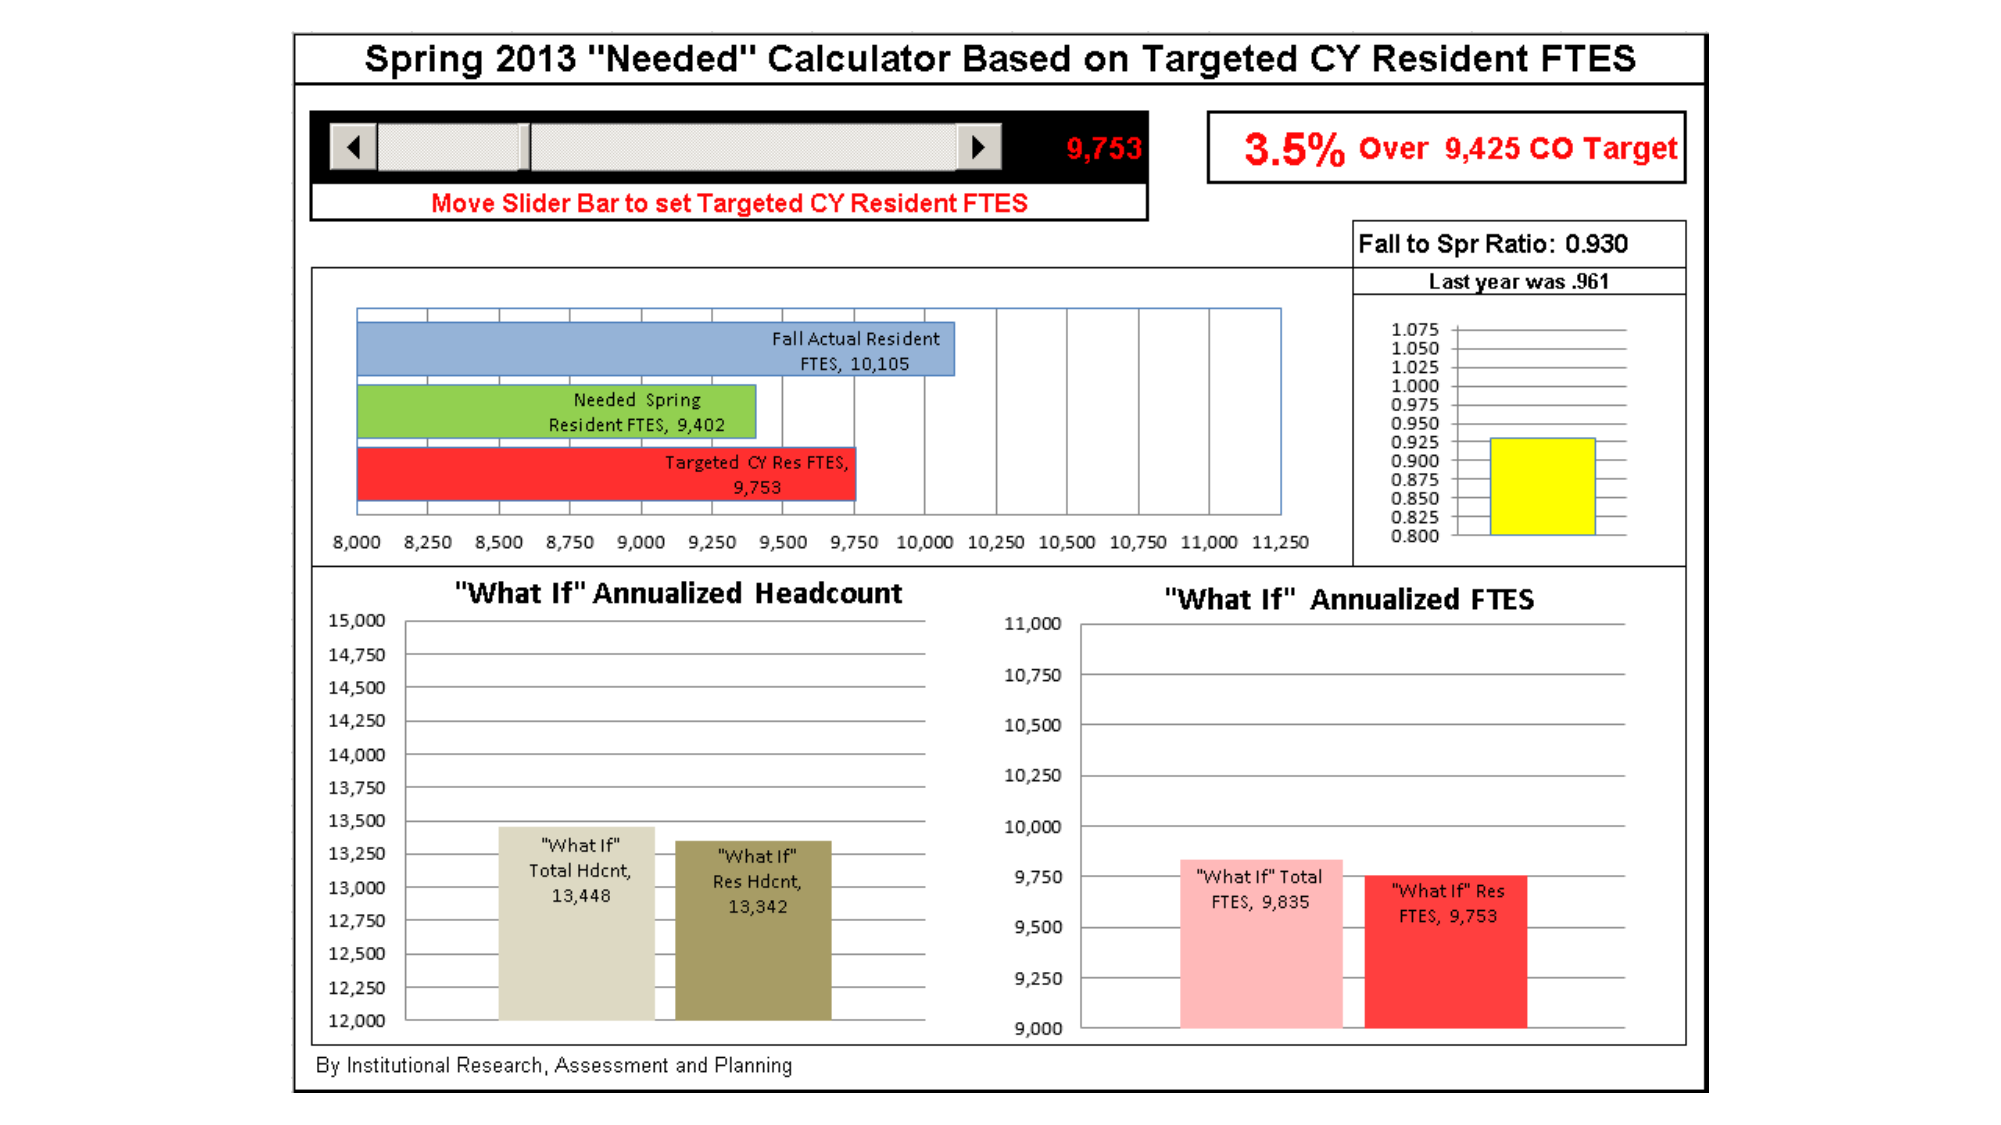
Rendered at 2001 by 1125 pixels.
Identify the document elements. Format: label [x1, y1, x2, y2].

picture [291, 31, 1709, 1093]
